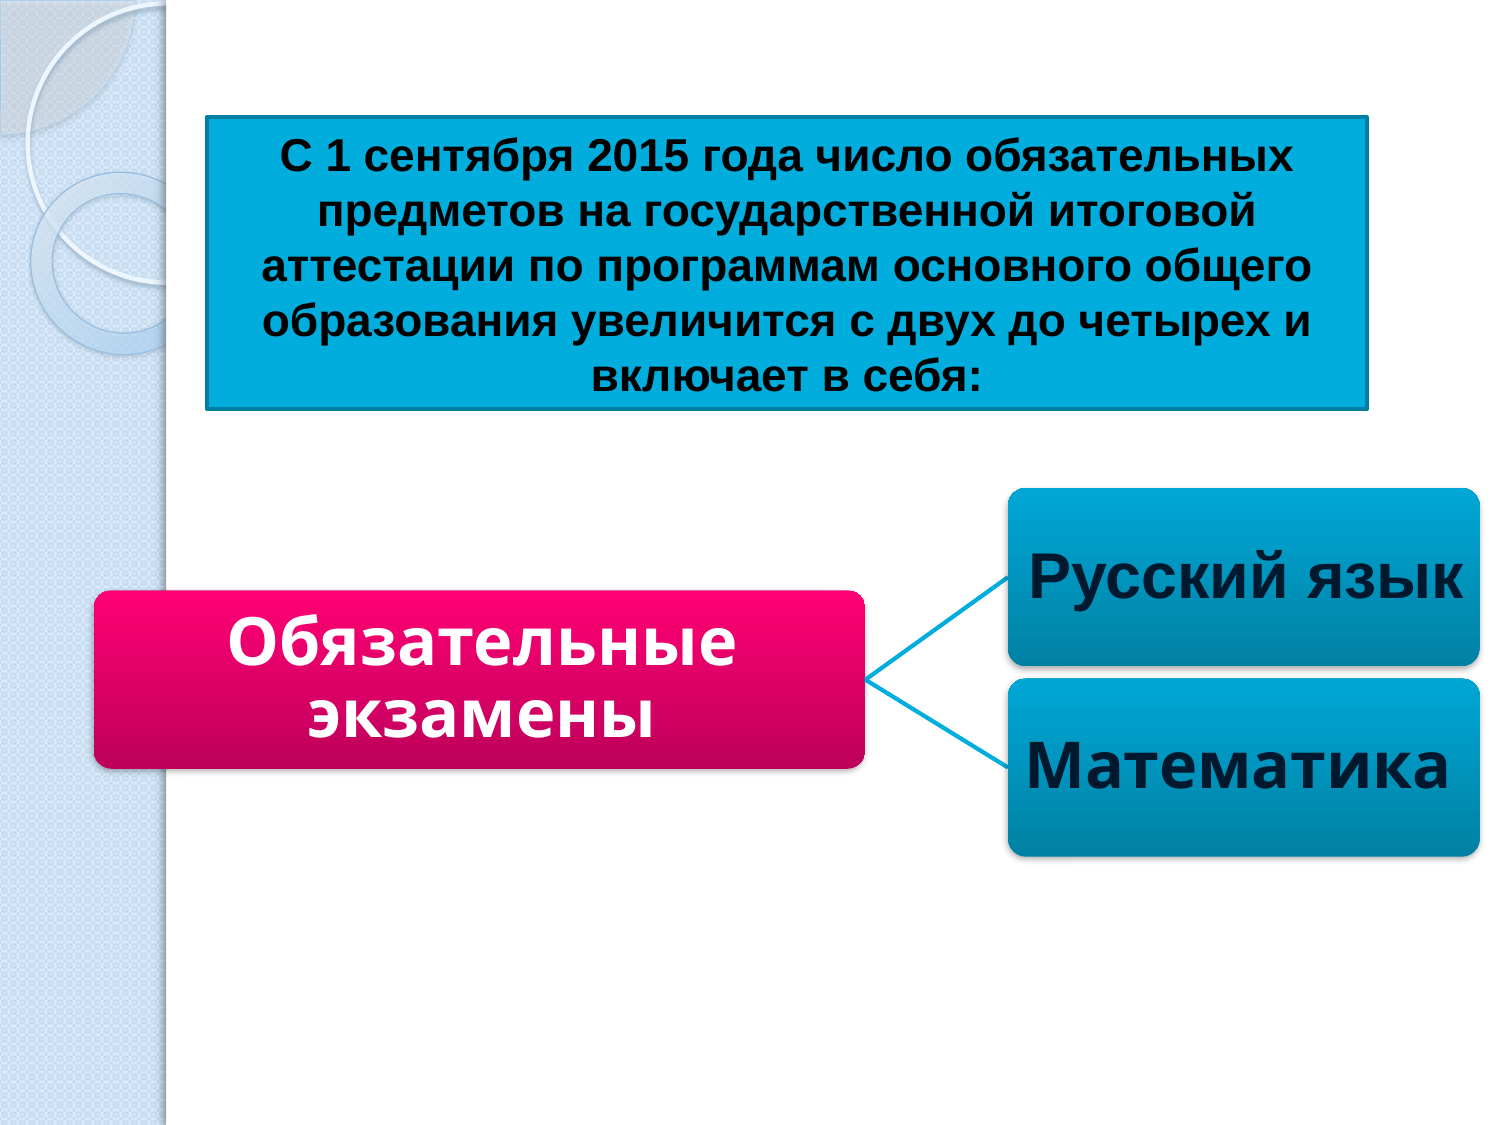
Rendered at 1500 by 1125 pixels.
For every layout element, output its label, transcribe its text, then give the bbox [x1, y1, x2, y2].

title С 1 сентября 2015 года число обязательных предметов на государственной итоговой аттестации по программам основного общего образования увеличится с двух до четырех и включает в себя: [205, 115, 1369, 407]
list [93, 408, 1480, 951]
